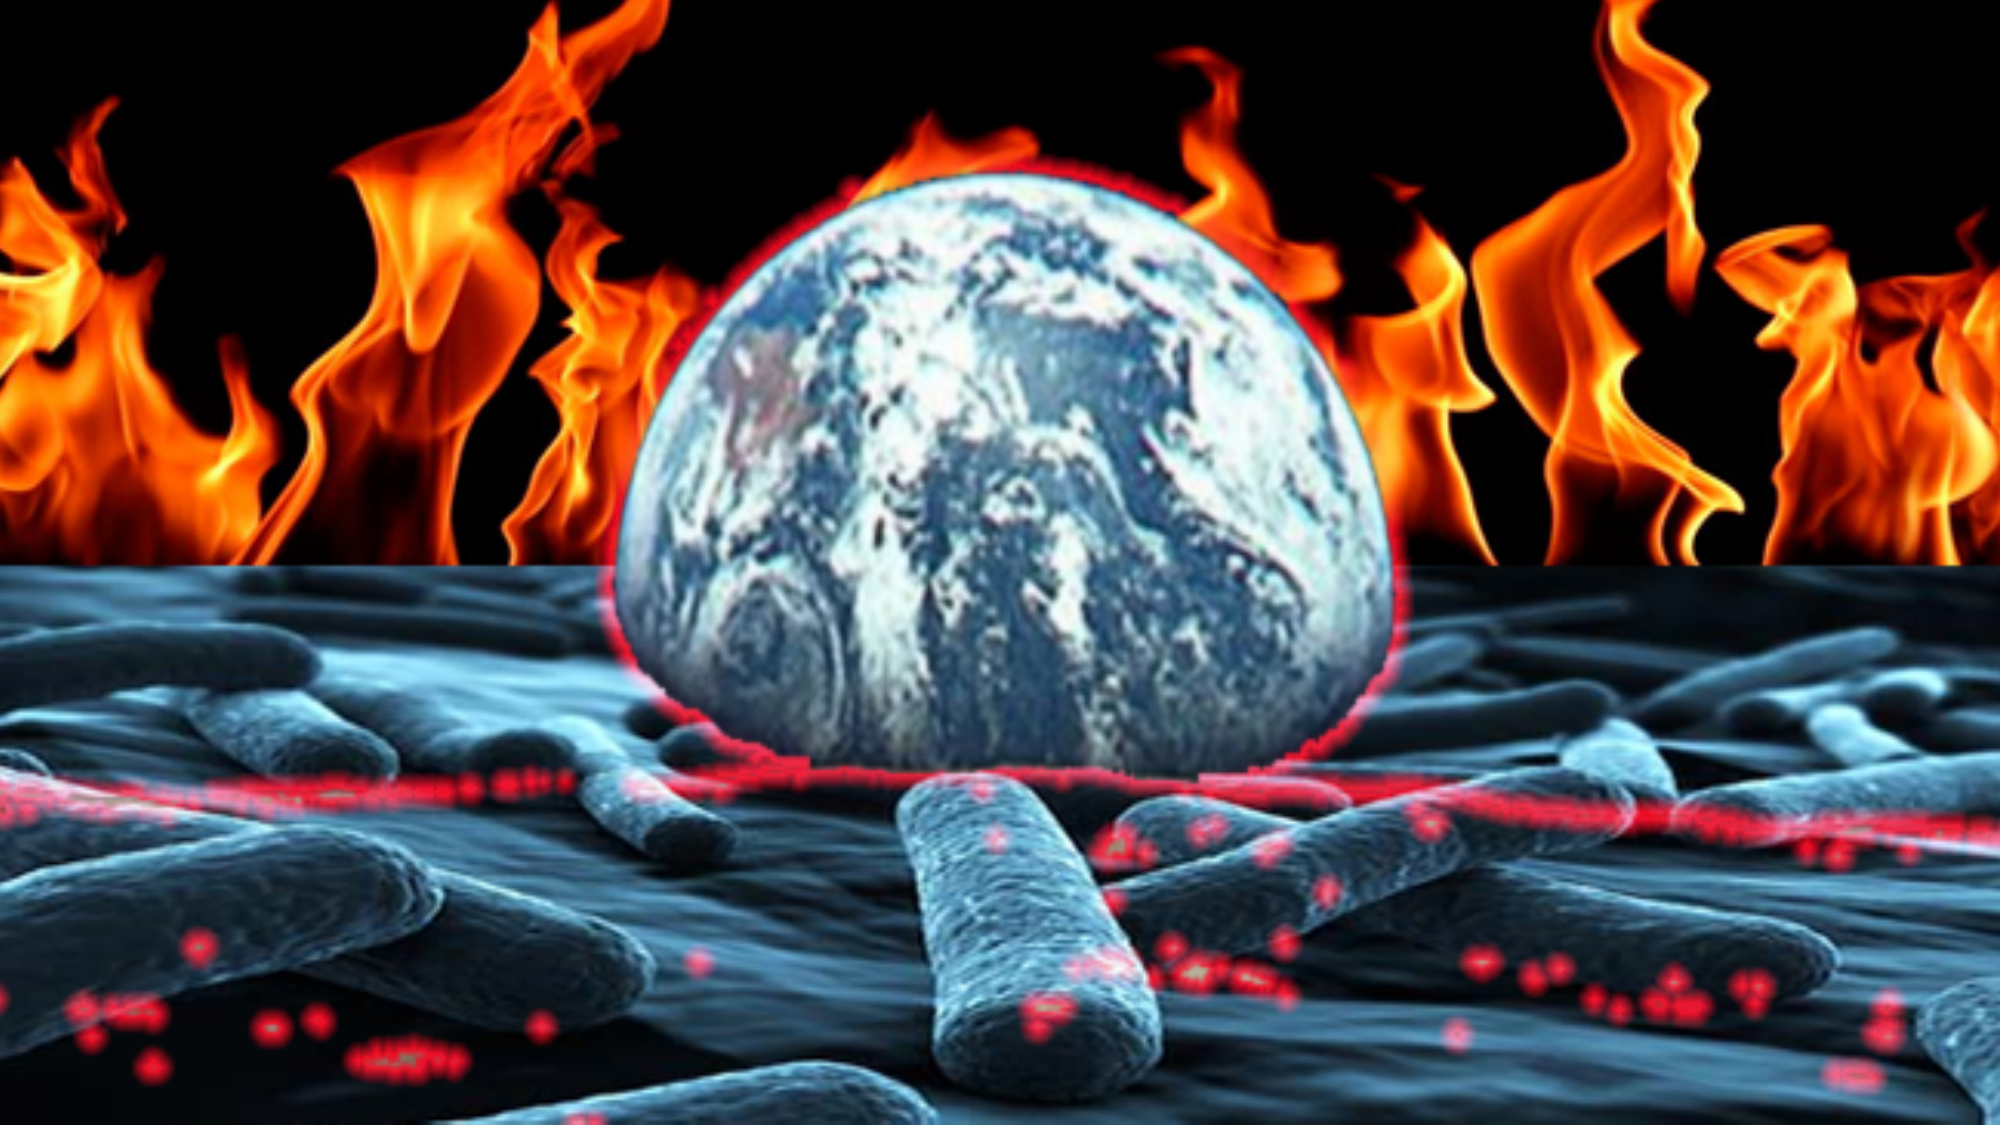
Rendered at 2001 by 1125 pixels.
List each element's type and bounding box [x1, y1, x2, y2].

list [0, 0, 2000, 1125]
